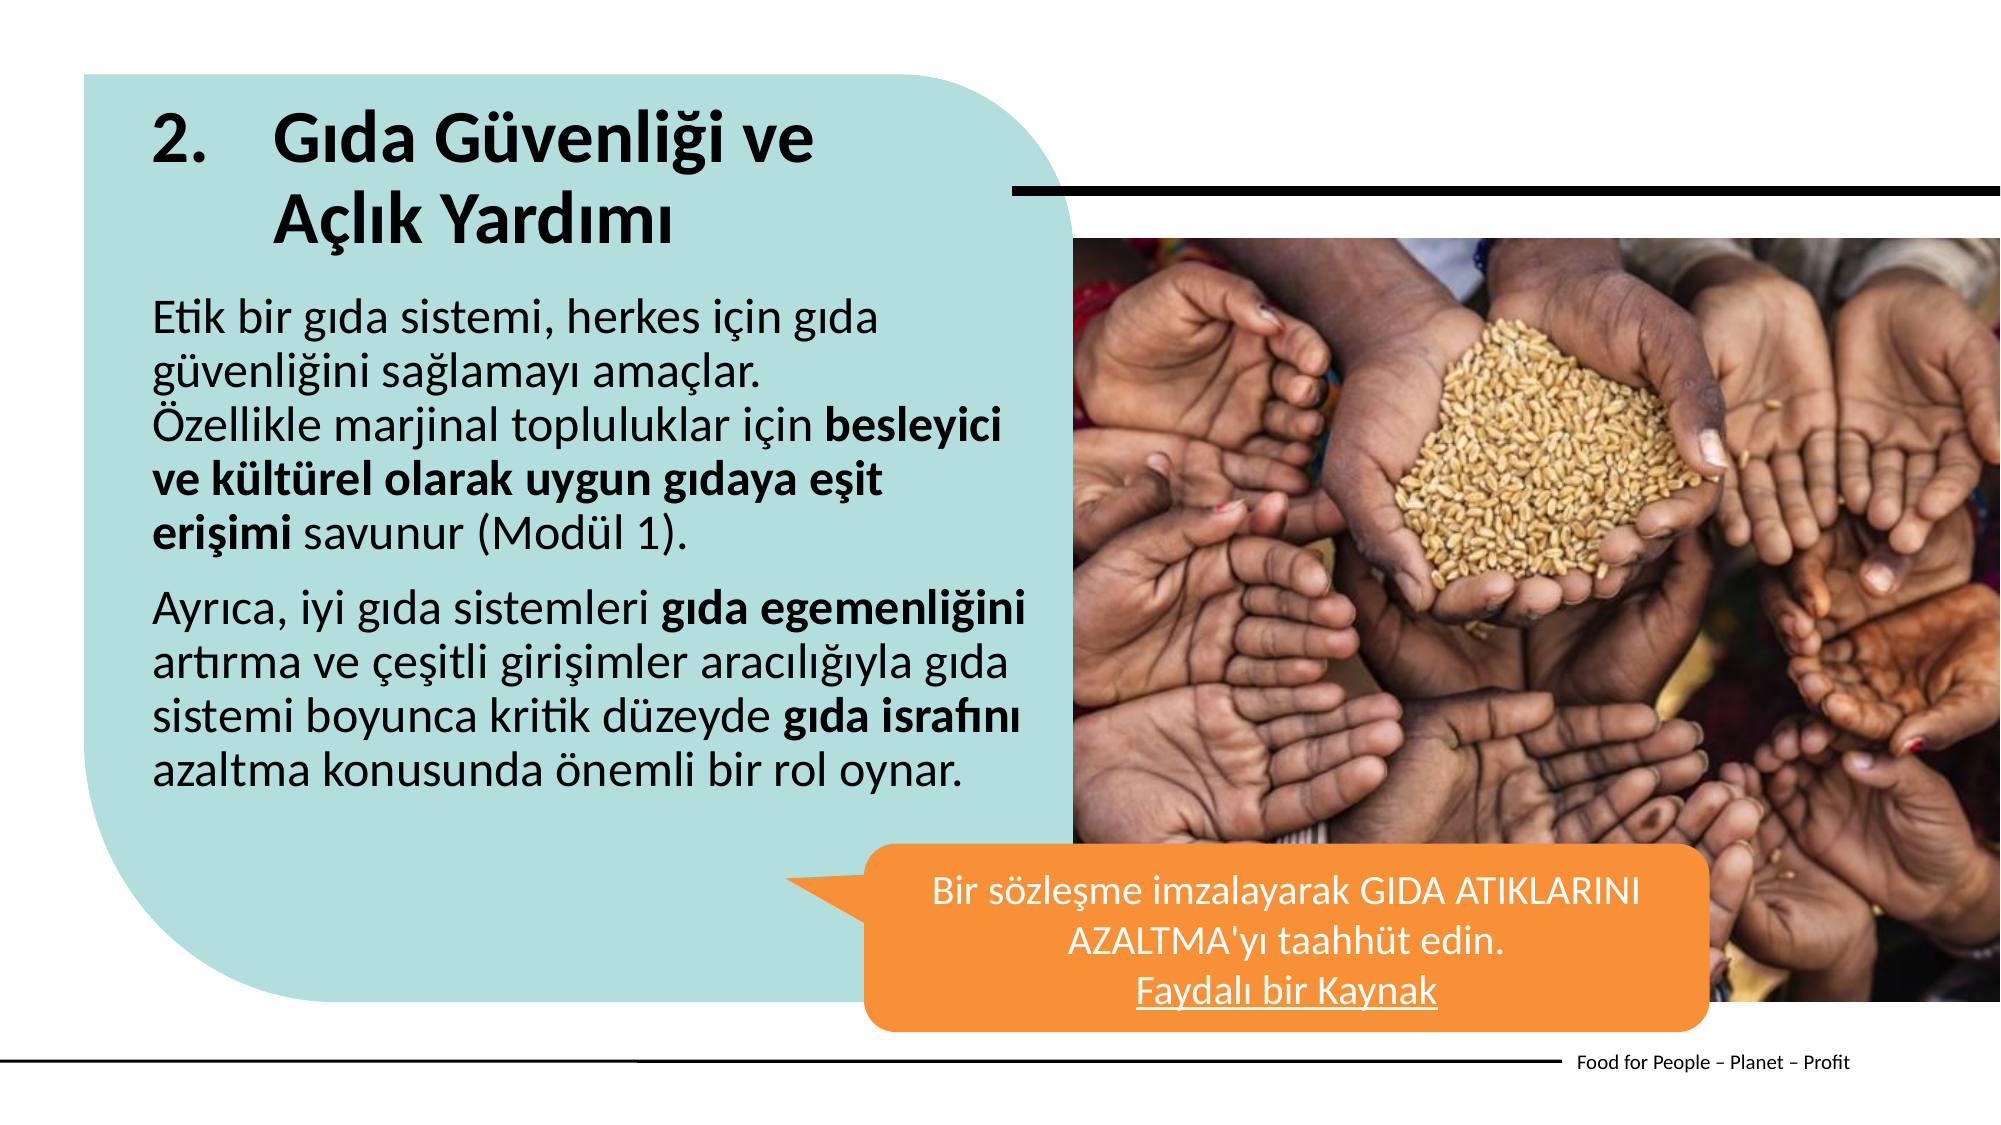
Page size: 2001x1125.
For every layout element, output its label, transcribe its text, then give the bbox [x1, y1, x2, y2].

list Gıda Güvenliği ve Açlık Yardımı [137, 90, 956, 254]
picture [1073, 238, 2000, 1003]
text_box Bir sözleşme imzalayarak GIDA ATIKLARINI AZALTMA'yı taahhüt edin. Faydalı bir Kaynak [785, 843, 1710, 1033]
list Etik bir gıda sistemi, herkes için gıda güvenliğini sağlamayı amaçlar. Özellikle marjinal topluluklar için besleyici ve kültürel olarak uygun gıdaya eşit erişimi savunur (Modül 1). Ayrıca, iyi gıda sistemleri gıda egemenliğini artırma ve çeşitli girişimler aracılığıyla gıda sistemi boyunca kritik düzeyde gıda israfını azaltma konusunda önemli bir rol oynar. [137, 282, 1064, 891]
